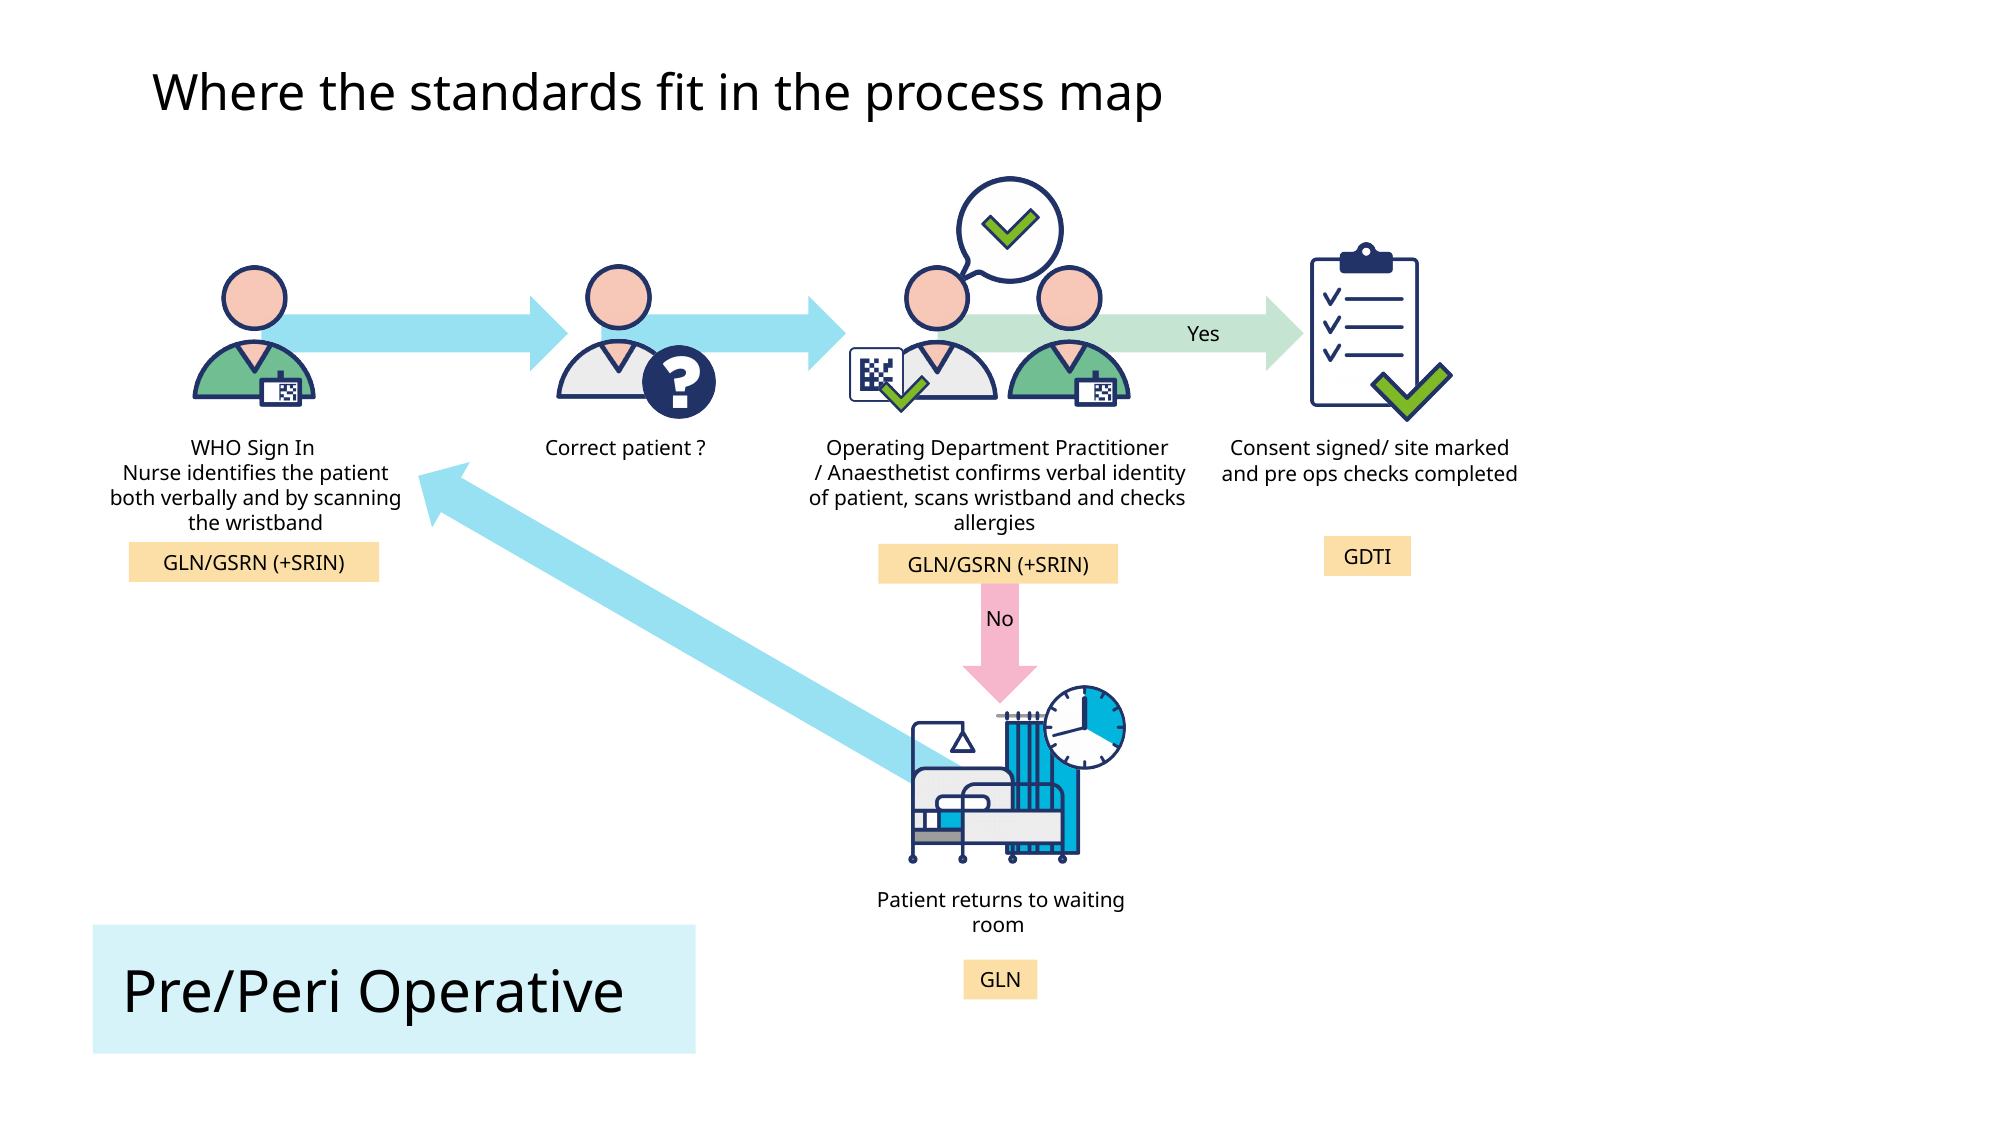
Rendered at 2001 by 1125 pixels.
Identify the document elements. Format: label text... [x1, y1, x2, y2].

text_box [1201, 242, 1540, 577]
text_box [261, 264, 795, 468]
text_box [372, 562, 1149, 1001]
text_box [601, 176, 1201, 585]
text_box Pre/Peri Operative [92, 924, 696, 1054]
title Where the standards fit in the process map [137, 59, 1863, 202]
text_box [89, 265, 423, 583]
